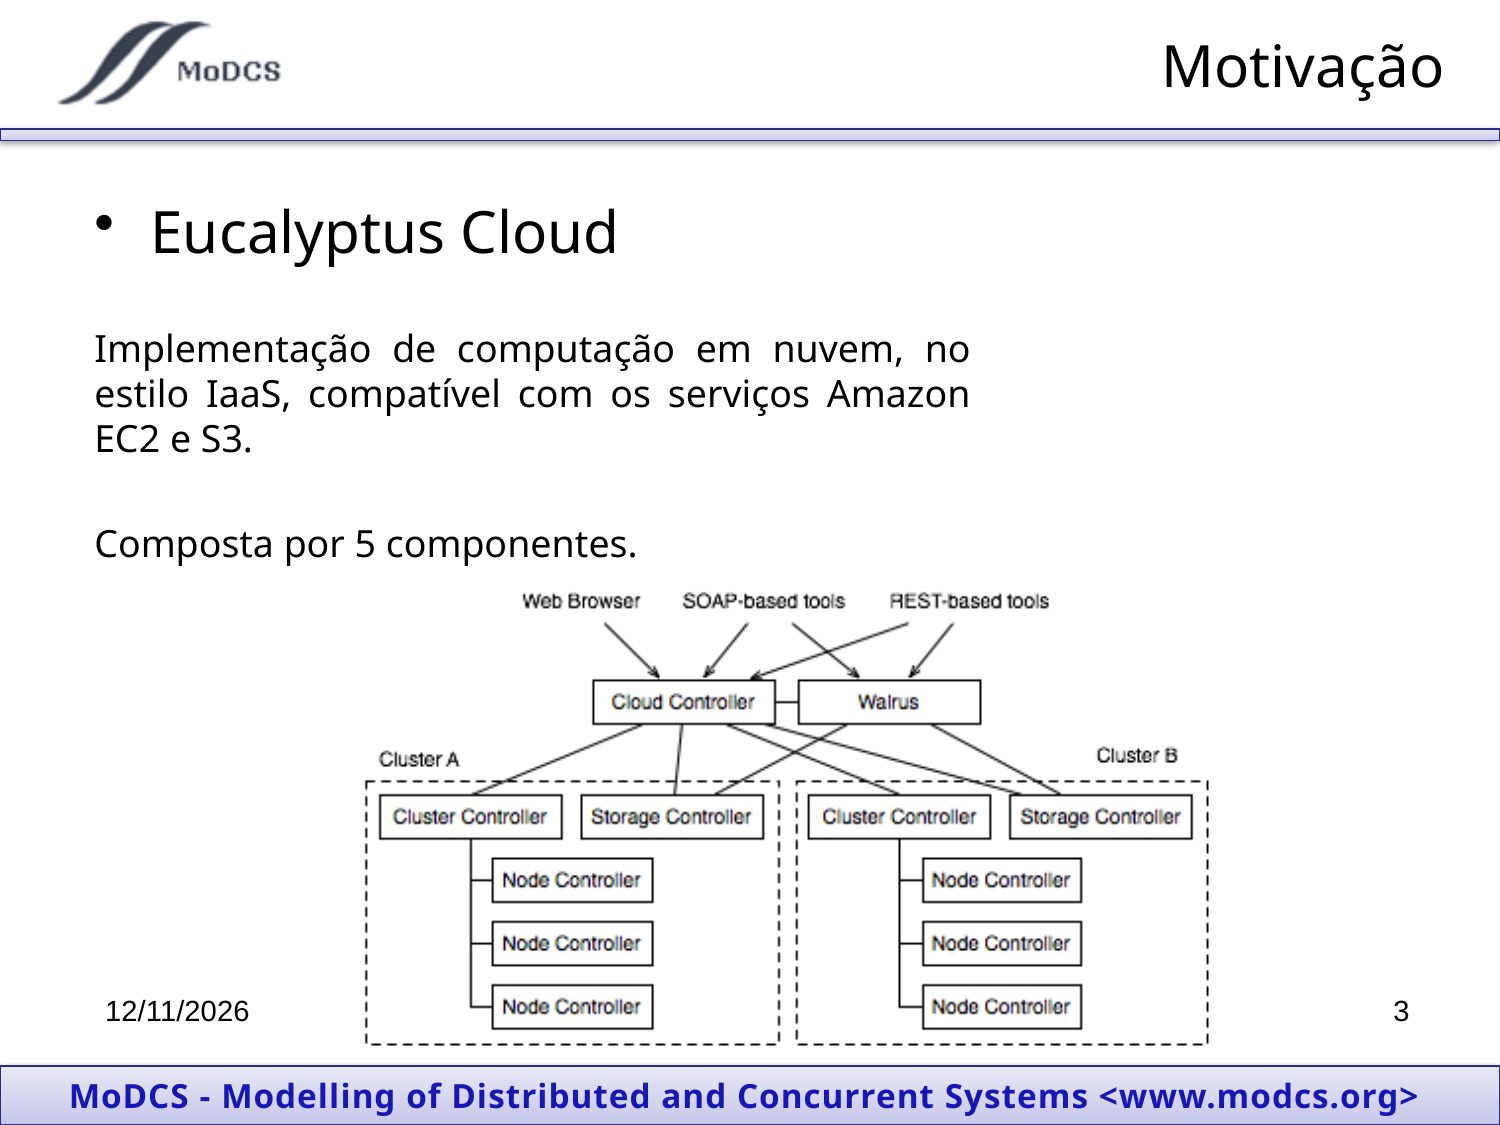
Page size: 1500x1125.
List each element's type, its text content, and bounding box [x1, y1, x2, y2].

text_box Eucalyptus Cloud Implementação de computação em nuvem, no estilo IaaS, compatível com os serviços Amazon EC2 e S3. Composta por 5 componentes. [79, 187, 987, 950]
slide_number 3 [1211, 984, 1425, 1055]
picture [348, 577, 1211, 1048]
picture [0, 0, 360, 128]
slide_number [89, 984, 347, 1055]
title Motivação [360, 0, 1460, 130]
